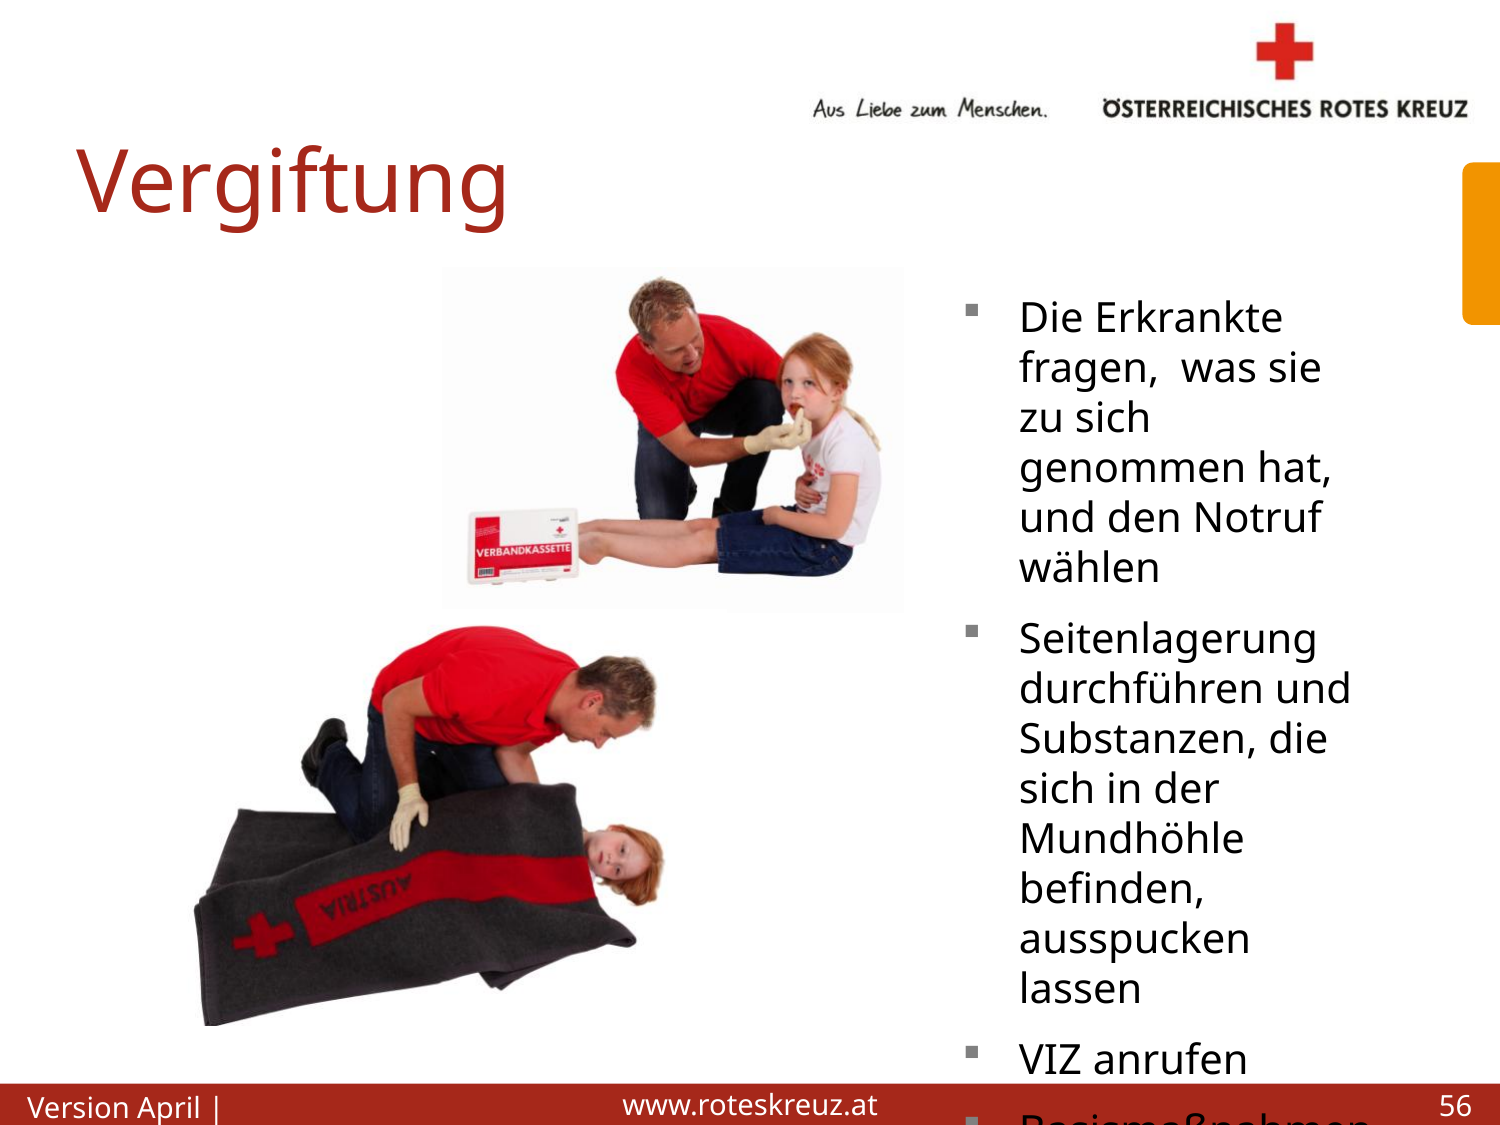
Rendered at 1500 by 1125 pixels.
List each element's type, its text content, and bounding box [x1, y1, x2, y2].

picture [171, 609, 727, 1026]
slide_number 56 [1174, 1079, 1488, 1125]
text_box [1462, 162, 1500, 325]
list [442, 266, 904, 613]
list Die Erkrankte fragen, was sie zu sich genommen hat, und den Notruf wählen Seitenlagerung durchführen und Substanzen, die sich in der Mundhöhle befinden, ausspucken lassen VIZ anrufen Basismaßnahmen durchführen [962, 290, 1374, 966]
title Vergiftung [76, 125, 1353, 333]
picture [785, 0, 1495, 146]
